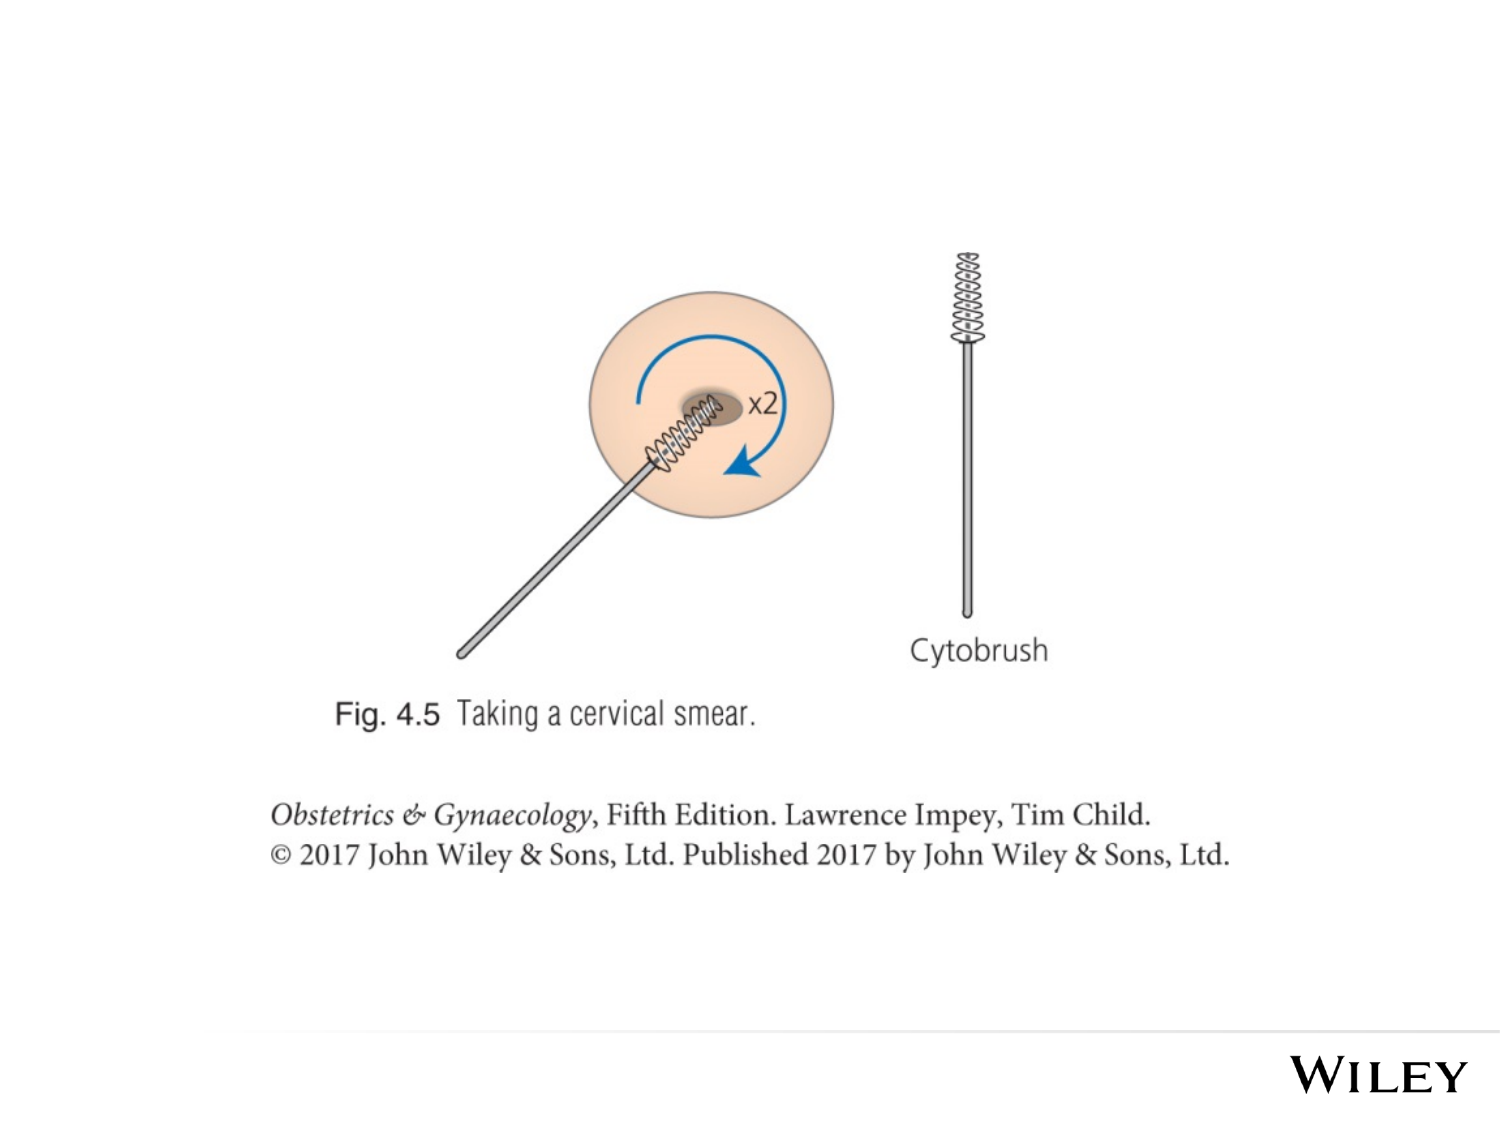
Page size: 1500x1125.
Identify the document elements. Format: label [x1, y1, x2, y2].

picture [270, 251, 1230, 873]
picture [0, 1030, 1500, 1125]
